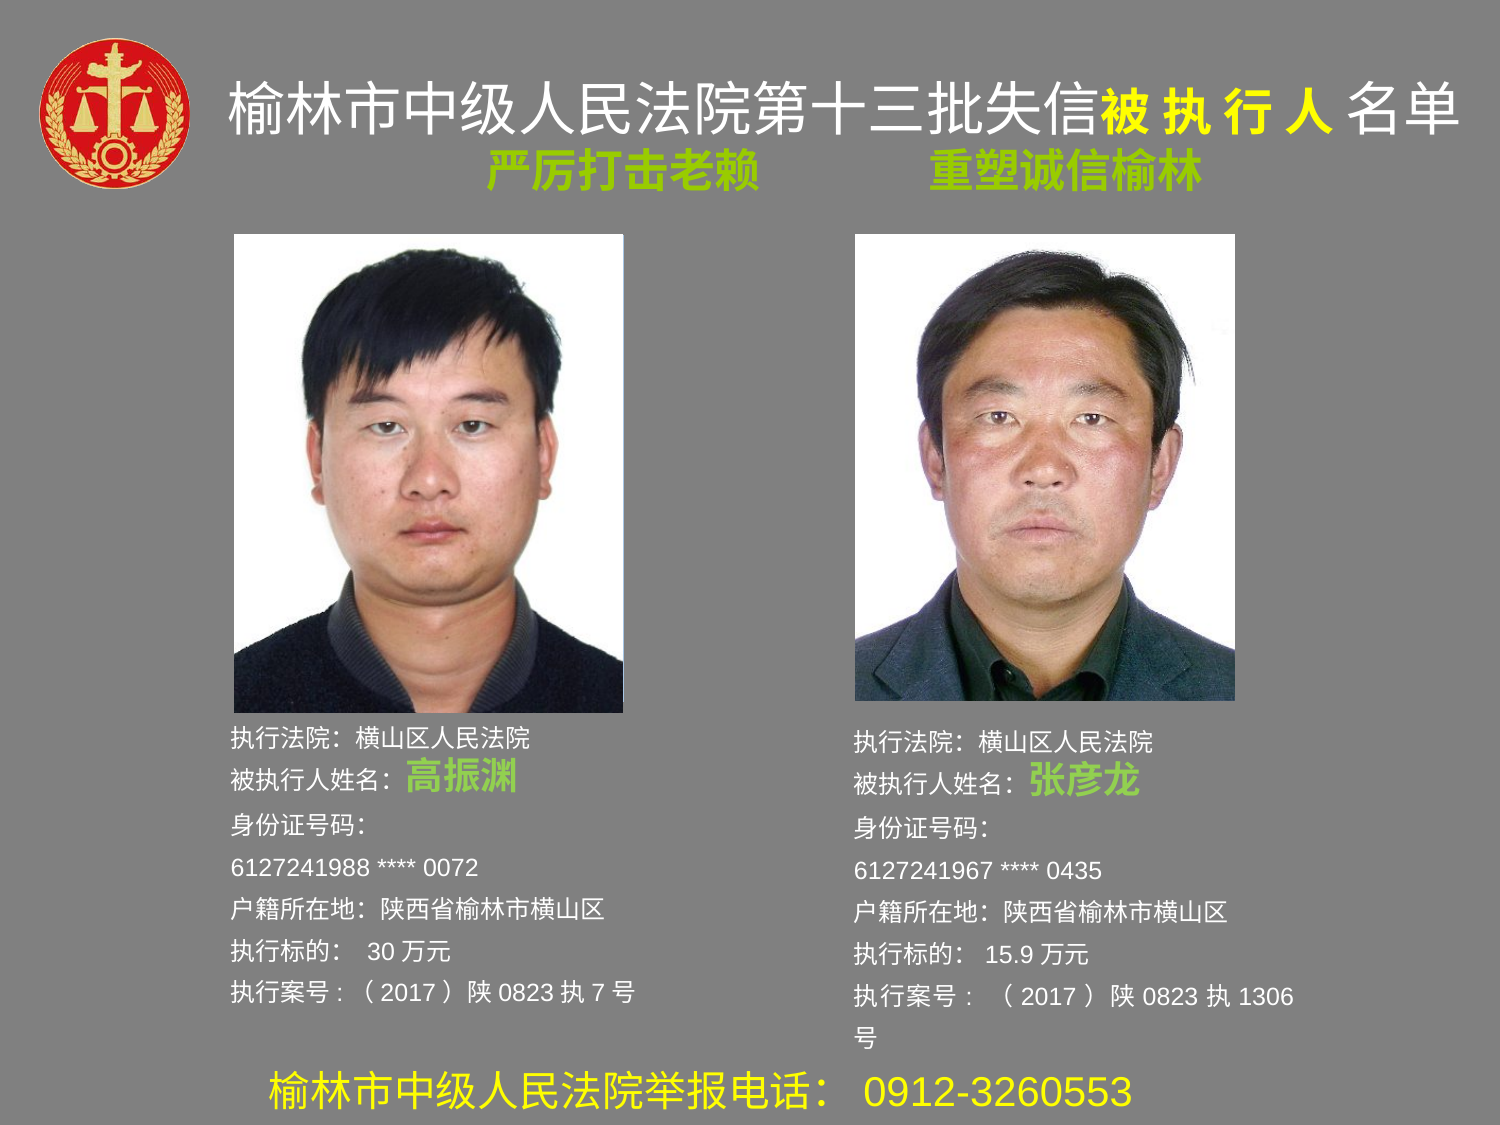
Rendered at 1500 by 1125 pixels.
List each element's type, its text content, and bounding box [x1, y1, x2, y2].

text_box 执行法院：横山区人民法院 被执行人姓名：张彦龙 身份证号码： 6127241967 **** 0435 户籍所在地：陕西省榆林市横山区 执行标的：15.9万元 执行案号: （2017）陕0823执1306号 [838, 718, 1316, 1035]
picture [855, 234, 1235, 701]
picture [234, 234, 624, 714]
picture [39, 38, 190, 190]
text_box 榆林市中级人民法院第十三批失信被 执 行 人 名单 严厉打击老赖 重塑诚信榆林 [189, 23, 1500, 245]
text_box 执行法院：横山区人民法院 被执行人姓名：高振渊 身份证号码： 6127241988 **** 0072 户籍所在地：陕西省榆林市横山区 执行标的： 30万元 执行案号:（2017）陕0823执7号 [215, 714, 692, 1032]
text_box 榆林市中级人民法院举报电话：0912-3260553 [84, 1066, 1399, 1125]
